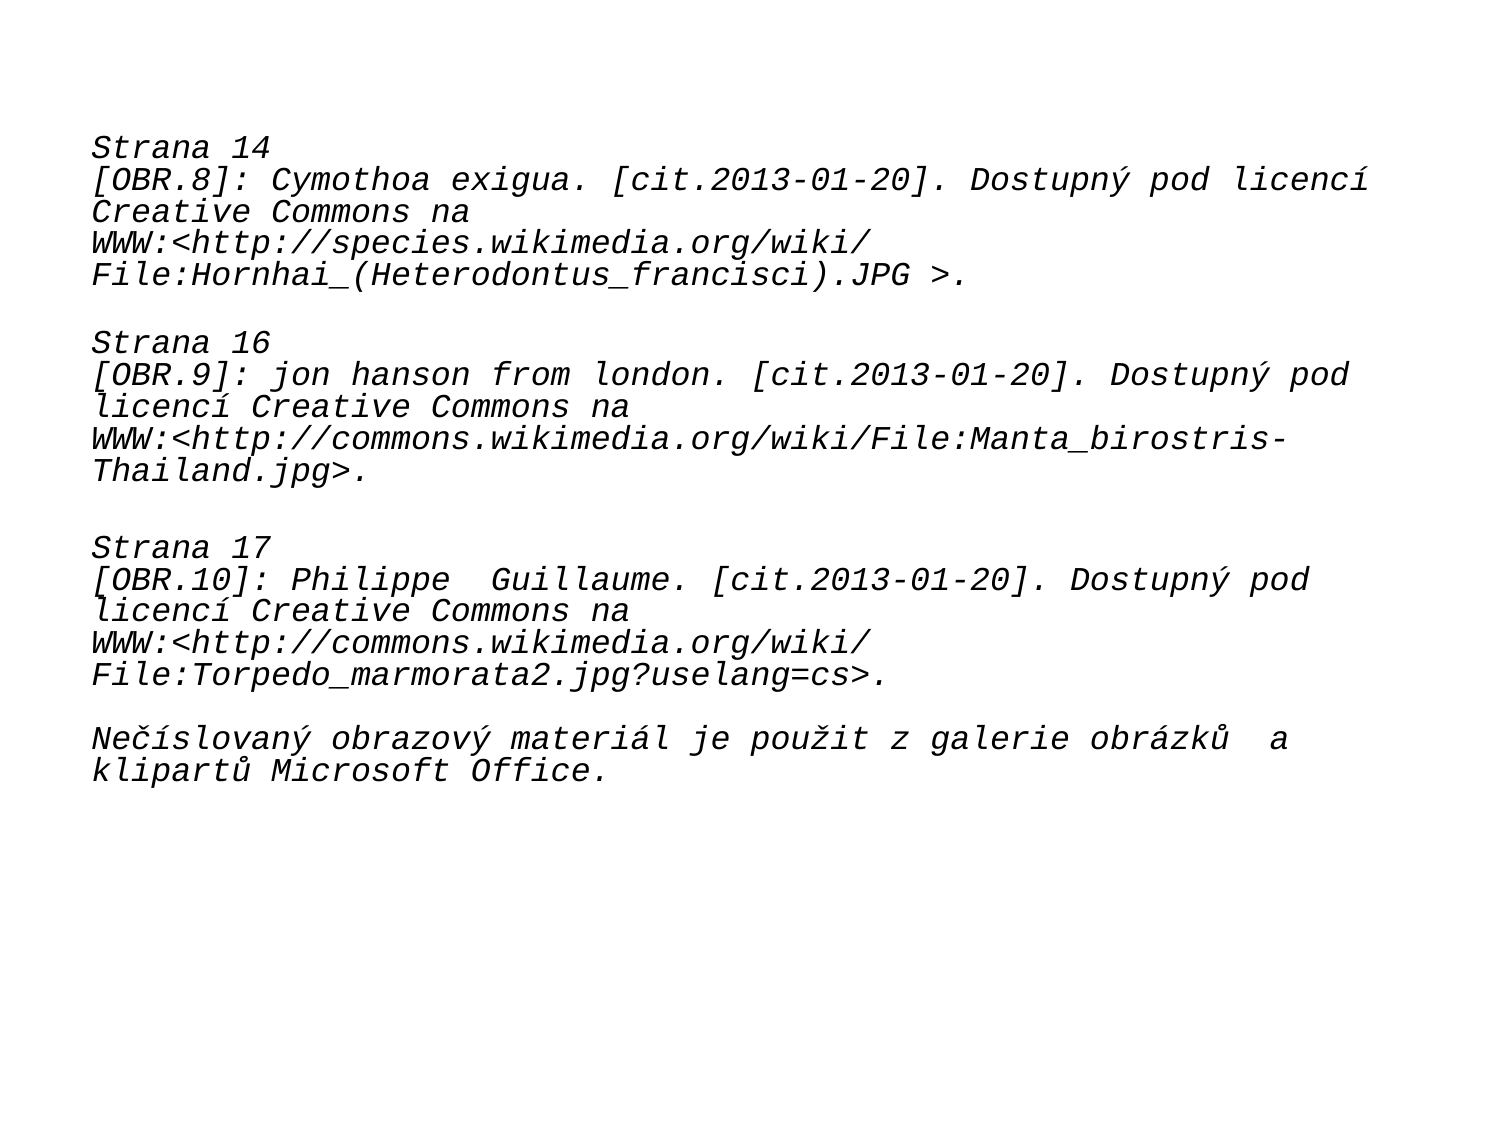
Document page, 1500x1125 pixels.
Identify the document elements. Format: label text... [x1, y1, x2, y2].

text_box Strana 14 [OBR.8]: Cymothoa exigua. [cit.2013-01-20]. Dostupný pod licencí Creative Commons na WWW:<http://species.wikimedia.org/wiki/File:Hornhai_(Heterodontus_francisci).JPG >. Strana 16 [OBR.9]: jon hanson from london. [cit.2013-01-20]. Dostupný pod licencí Creative Commons na WWW:<http://commons.wikimedia.org/wiki/File:Manta_birostris-Thailand.jpg>. Strana 17 [OBR.10]: Philippe Guillaume. [cit.2013-01-20]. Dostupný pod licencí Creative Commons na WWW:<http://commons.wikimedia.org/wiki/File:Torpedo_marmorata2.jpg?uselang=cs>. Nečíslovaný obrazový materiál je použit z galerie obrázků a klipartů Microsoft Office. [76, 125, 1400, 828]
